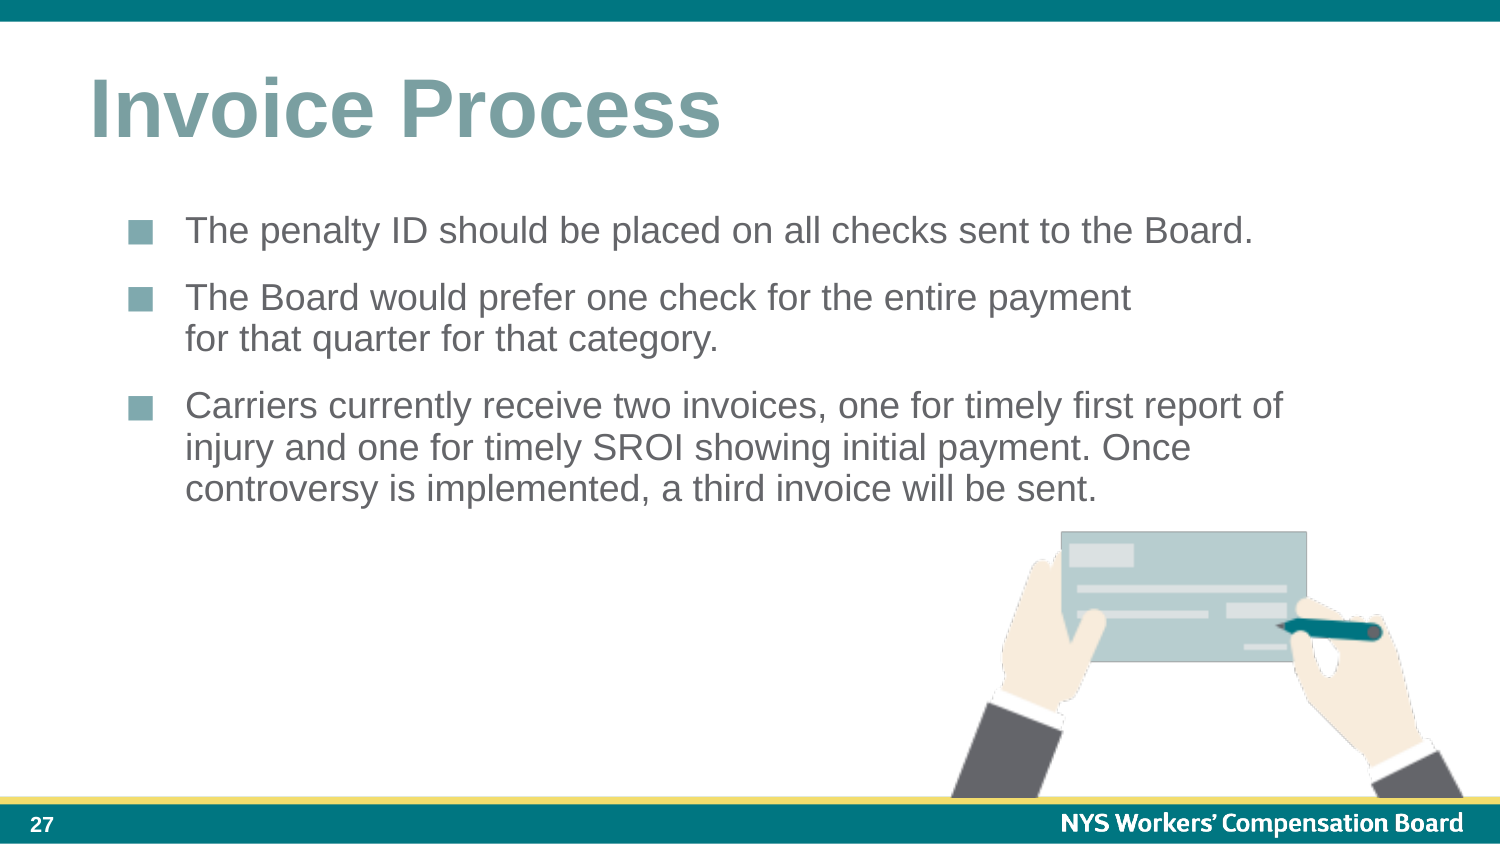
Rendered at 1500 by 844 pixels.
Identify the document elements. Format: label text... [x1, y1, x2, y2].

text_box Invoice Process [74, 46, 1425, 149]
picture [949, 521, 1464, 798]
picture [1062, 812, 1463, 838]
list The penalty ID should be placed on all checks sent to the Board. The Board would prefer one check for the entire payment for that quarter for that category. Carriers currently receive two invoices, one for timely first report of injury and one for timely SROI showing initial payment. Once controversy is implemented, a third invoice will be sent. [125, 209, 1363, 710]
